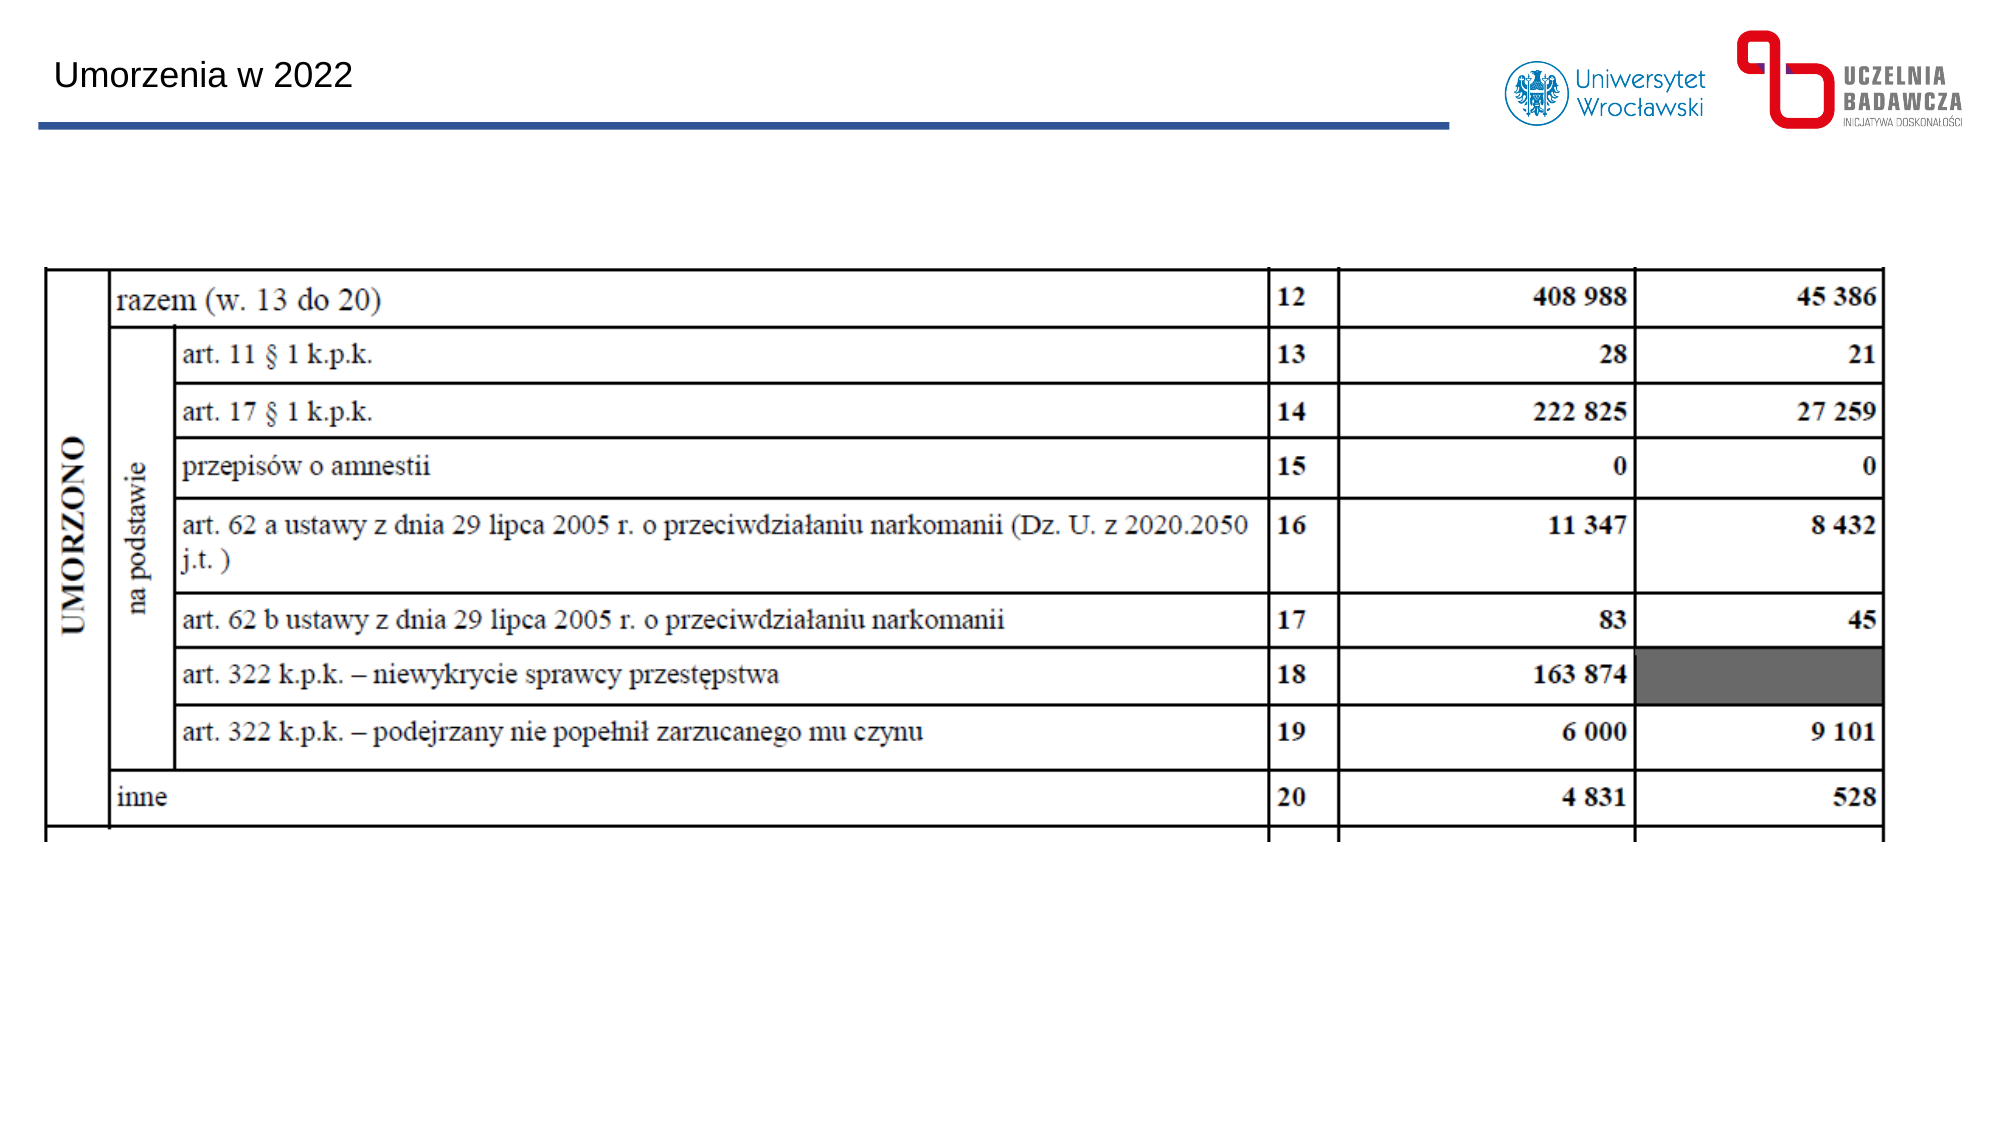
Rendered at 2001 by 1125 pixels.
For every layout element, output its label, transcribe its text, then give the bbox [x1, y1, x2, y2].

list Umorzenia w 2022 [38, 48, 1437, 103]
picture [1489, 30, 1962, 129]
picture [43, 267, 1907, 842]
